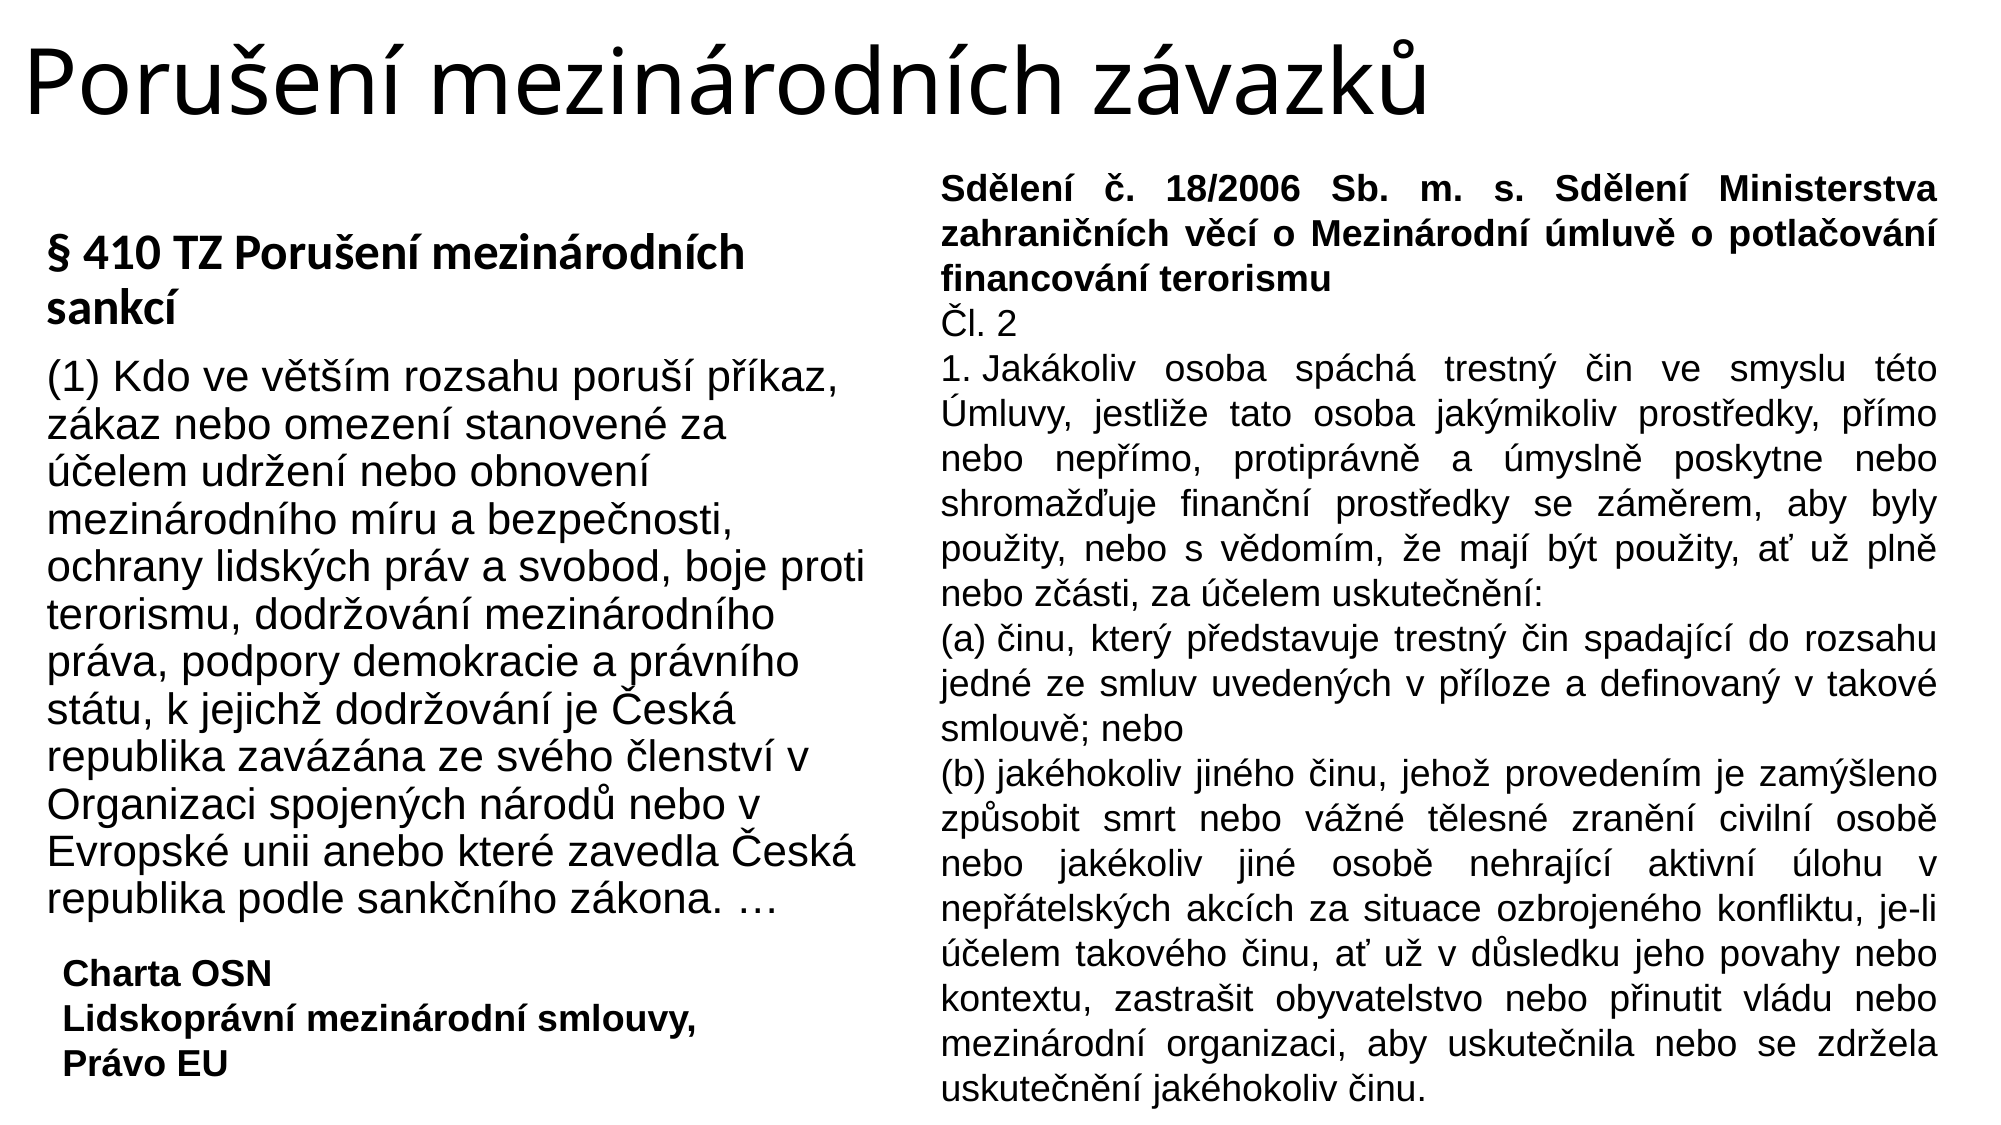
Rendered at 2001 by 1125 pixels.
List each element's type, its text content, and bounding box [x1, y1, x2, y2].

text_box Sdělení č. 18/2006 Sb. m. s. Sdělení Ministerstva zahraničních věcí o Mezinárodní úmluvě o potlačování financování terorismu Čl. 2 1. Jakákoliv osoba spáchá trestný čin ve smyslu této Úmluvy, jestliže tato osoba jakýmikoliv prostředky, přímo nebo nepřímo, protiprávně a úmyslně poskytne nebo shromažďuje finanční prostředky se záměrem, aby byly použity, nebo s vědomím, že mají být použity, ať už plně nebo zčásti, za účelem uskutečnění: (a) činu, který představuje trestný čin spadající do rozsahu jedné ze smluv uvedených v příloze a definovaný v takové smlouvě; nebo (b) jakéhokoliv jiného činu, jehož provedením je zamýšleno způsobit smrt nebo vážné tělesné zranění civilní osobě nebo jakékoliv jiné osobě nehrající aktivní úlohu v nepřátelských akcích za situace ozbrojeného konfliktu, je-li účelem takového činu, ať už v důsledku jeho povahy nebo kontextu, zastrašit obyvatelstvo nebo přinutit vládu nebo mezinárodní organizaci, aby uskutečnila nebo se zdržela uskutečnění jakéhokoliv činu. [925, 156, 1953, 1125]
title Porušení mezinárodních závazků [7, 0, 1732, 194]
text_box Charta OSN Lidskoprávní mezinárodní smlouvy, Právo EU [47, 941, 817, 1091]
list § 410 TZ Porušení mezinárodních sankcí (1) Kdo ve větším rozsahu poruší příkaz, zákaz nebo omezení stanovené za účelem udržení nebo obnovení mezinárodního míru a bezpečnosti, ochrany lidských práv a svobod, boje proti terorismu, dodržování mezinárodního práva, podpory demokracie a právního státu, k jejichž dodržování je Česká republika zavázána ze svého členství v Organizaci spojených národů nebo v Evropské unii anebo které zavedla Česká republika podle sankčního zákona. … [31, 217, 895, 932]
